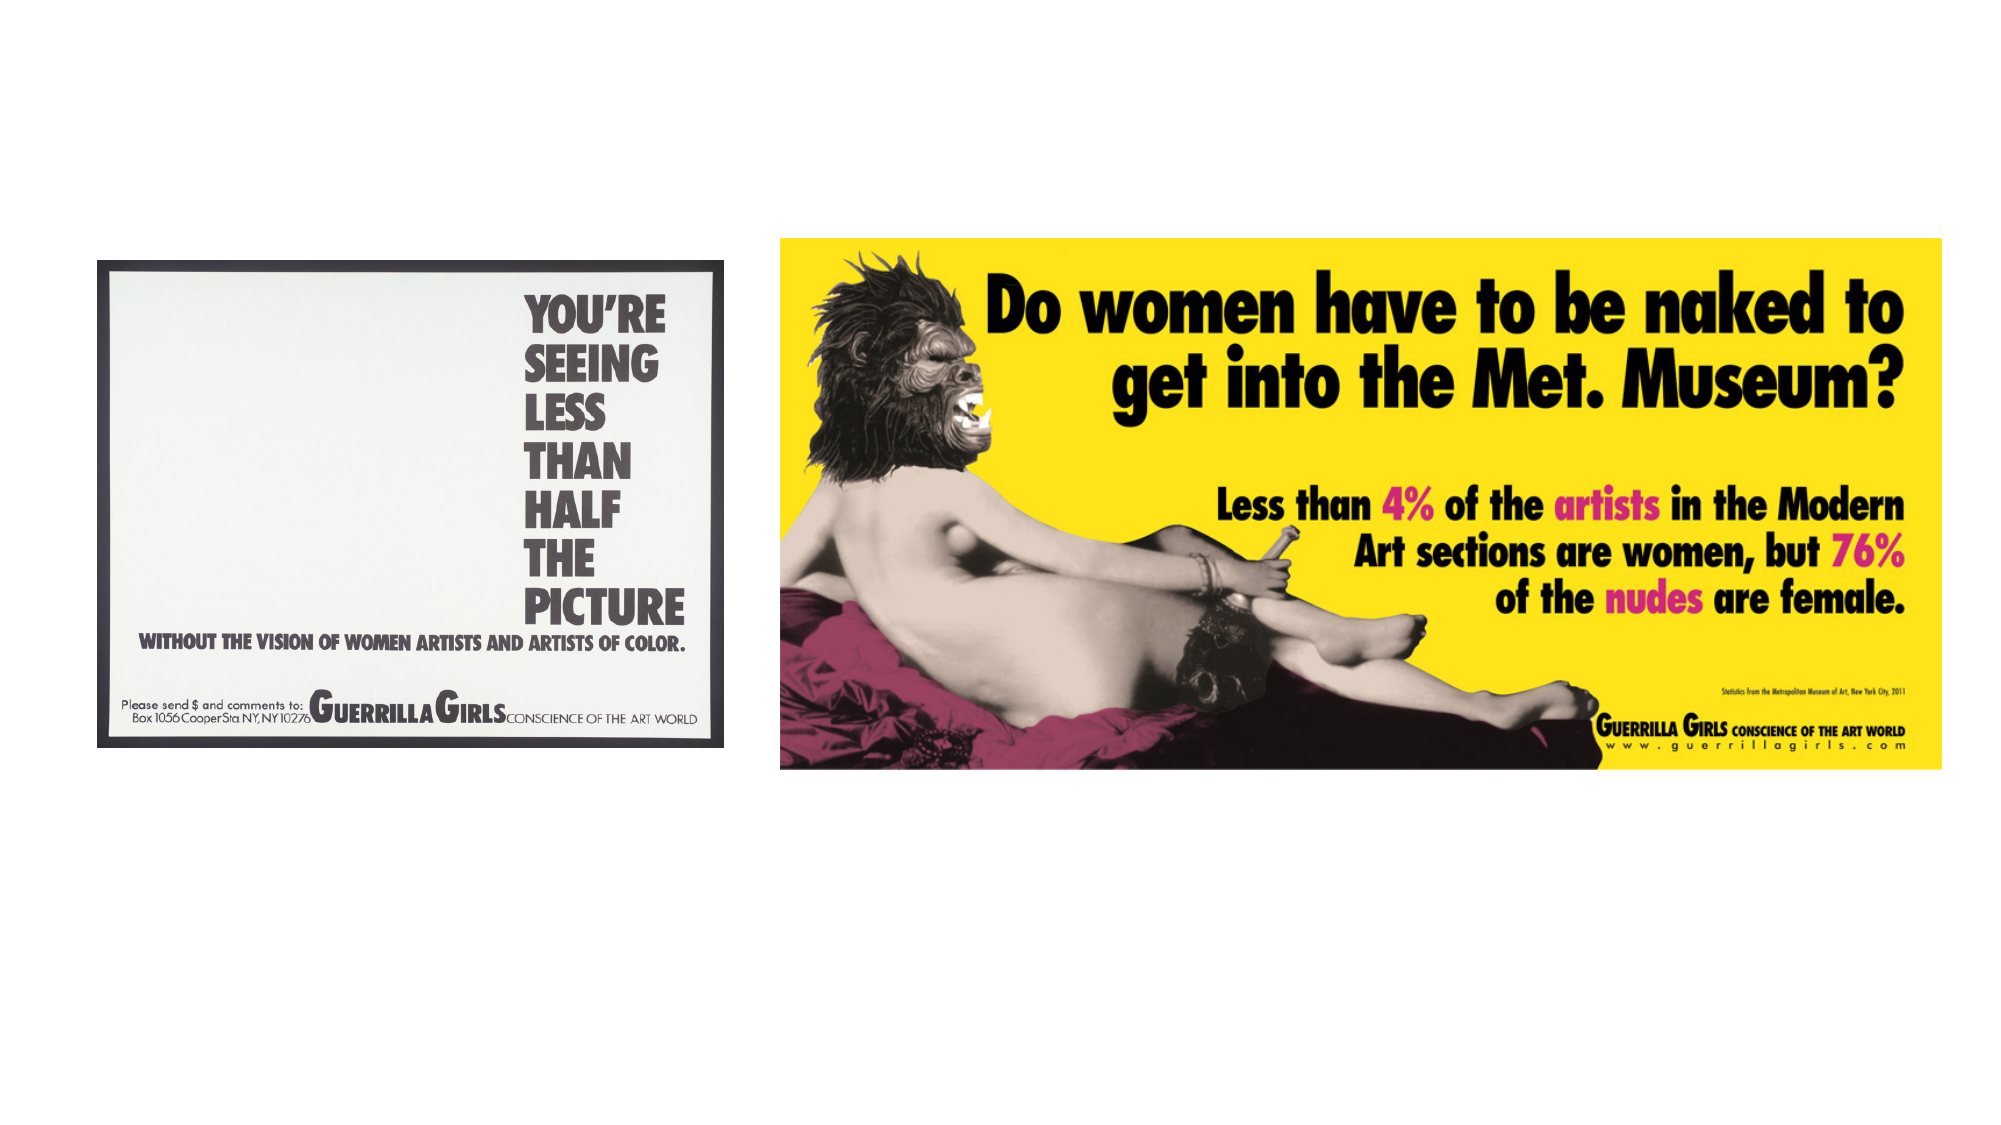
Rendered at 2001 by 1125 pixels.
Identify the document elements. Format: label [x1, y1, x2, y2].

list [779, 238, 1942, 770]
picture [97, 260, 724, 748]
